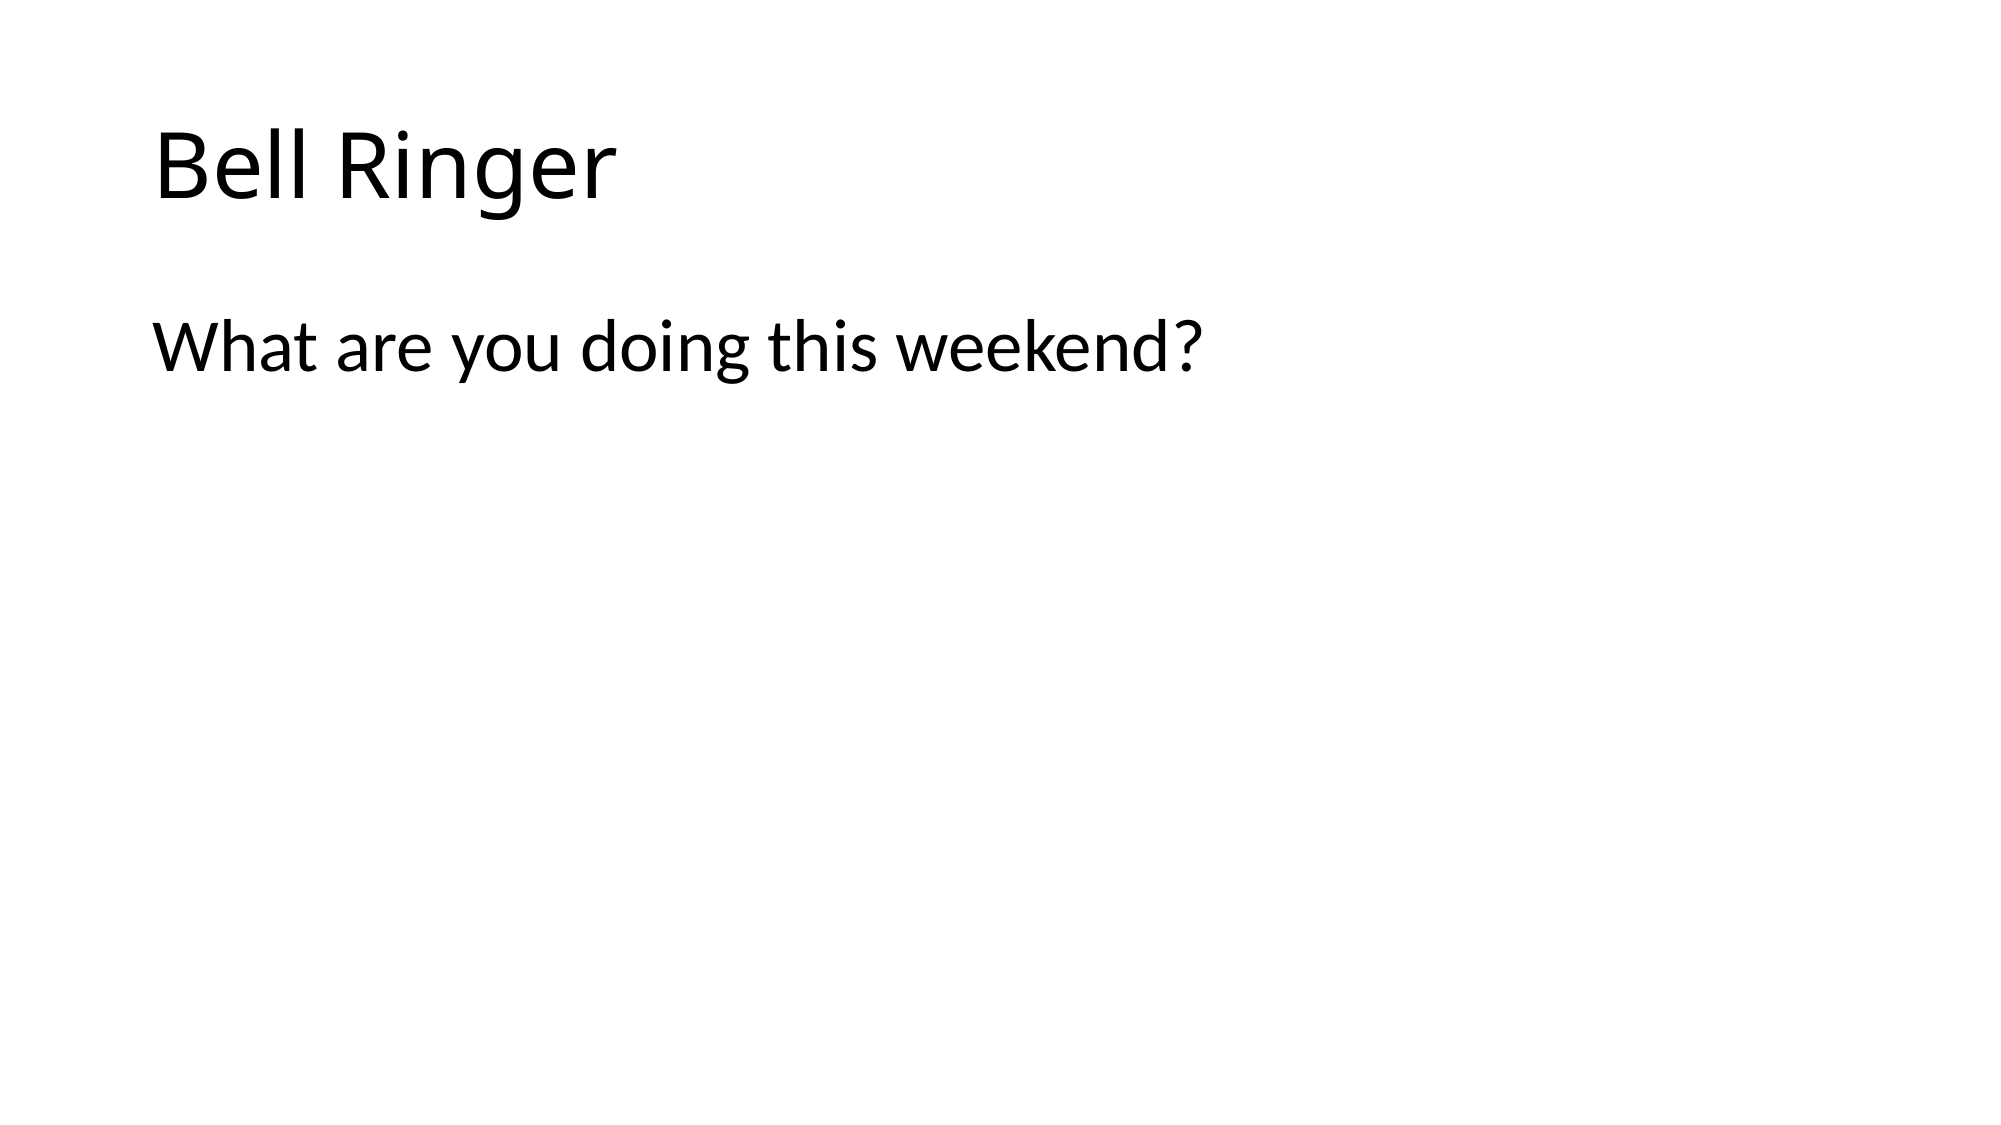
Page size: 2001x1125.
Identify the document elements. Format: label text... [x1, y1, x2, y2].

title Bell Ringer [137, 59, 1863, 278]
list What are you doing this weekend? [137, 299, 1863, 1014]
